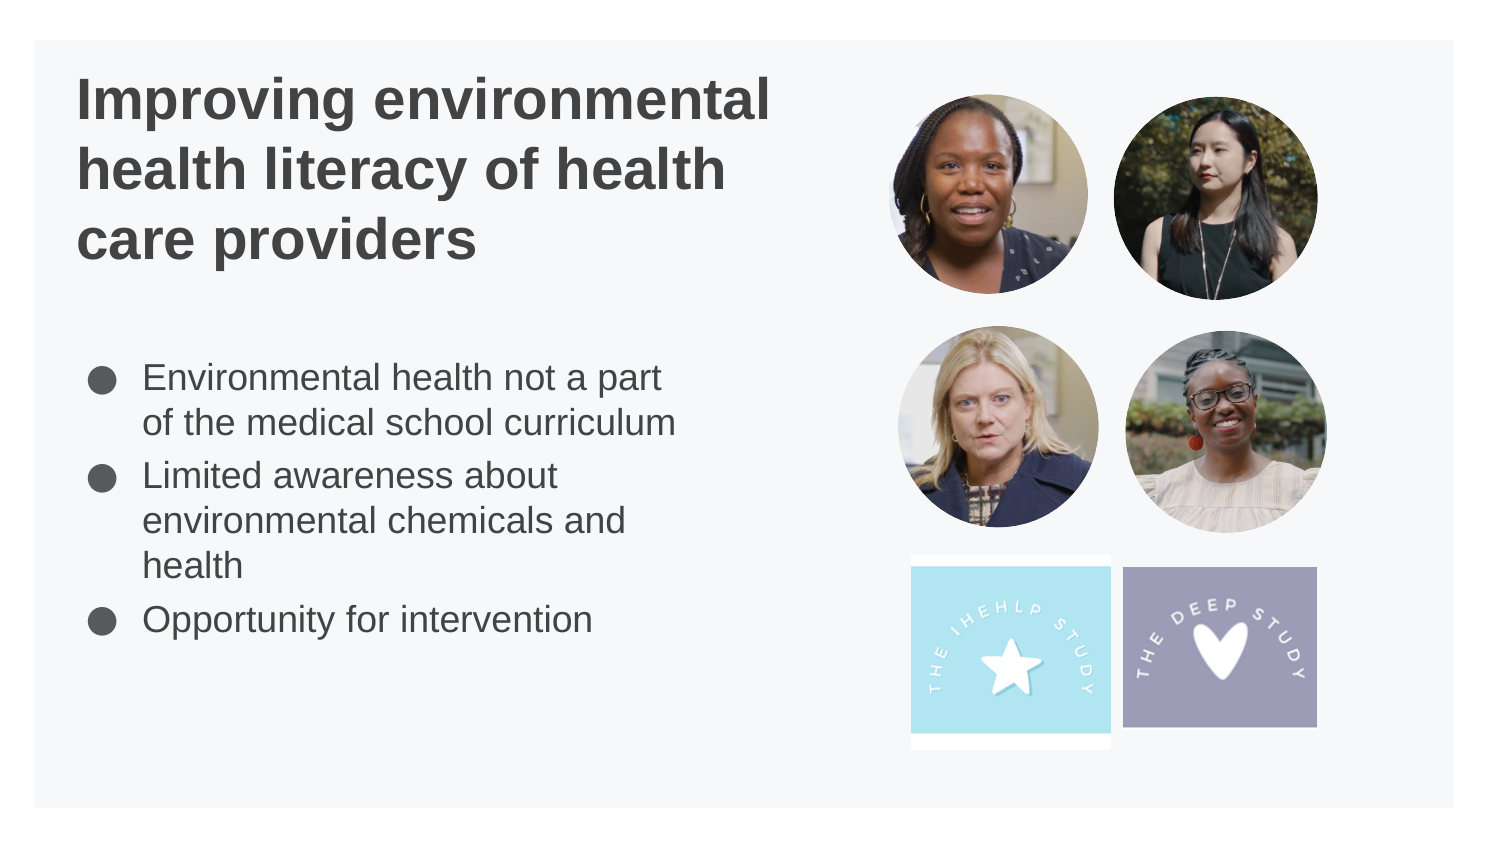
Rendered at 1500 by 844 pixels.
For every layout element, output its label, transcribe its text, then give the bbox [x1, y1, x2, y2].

picture [869, 74, 1340, 552]
list Environmental health not a part of the medical school curriculum Limited awareness about environmental chemicals and health Opportunity for intervention [52, 338, 696, 758]
title Improving environmental health literacy of health care providers [61, 85, 866, 247]
picture [1123, 567, 1318, 730]
picture [910, 555, 1112, 750]
